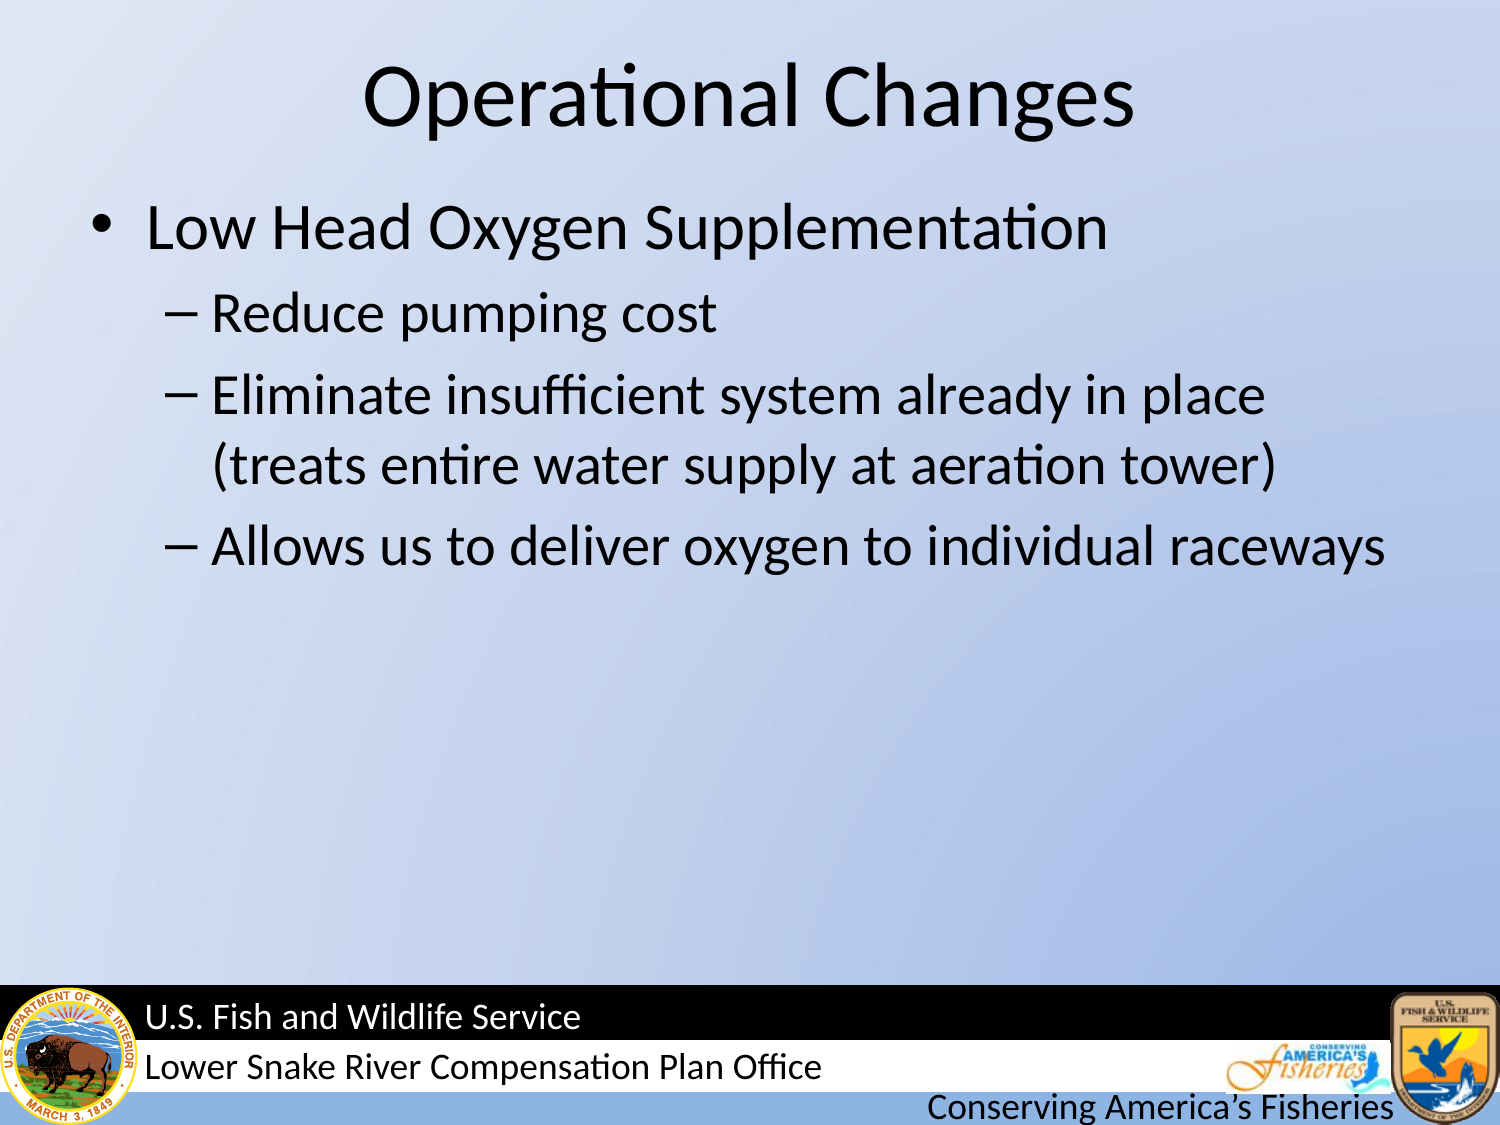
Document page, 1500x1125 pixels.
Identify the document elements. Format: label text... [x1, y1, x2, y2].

title Operational Changes [75, 24, 1425, 155]
list Low Head Oxygen Supplementation Reduce pumping cost Eliminate insufficient system already in place (treats entire water supply at aeration tower) Allows us to deliver oxygen to individual raceways [75, 174, 1425, 900]
picture [1226, 992, 1500, 1125]
picture [0, 0, 1500, 985]
